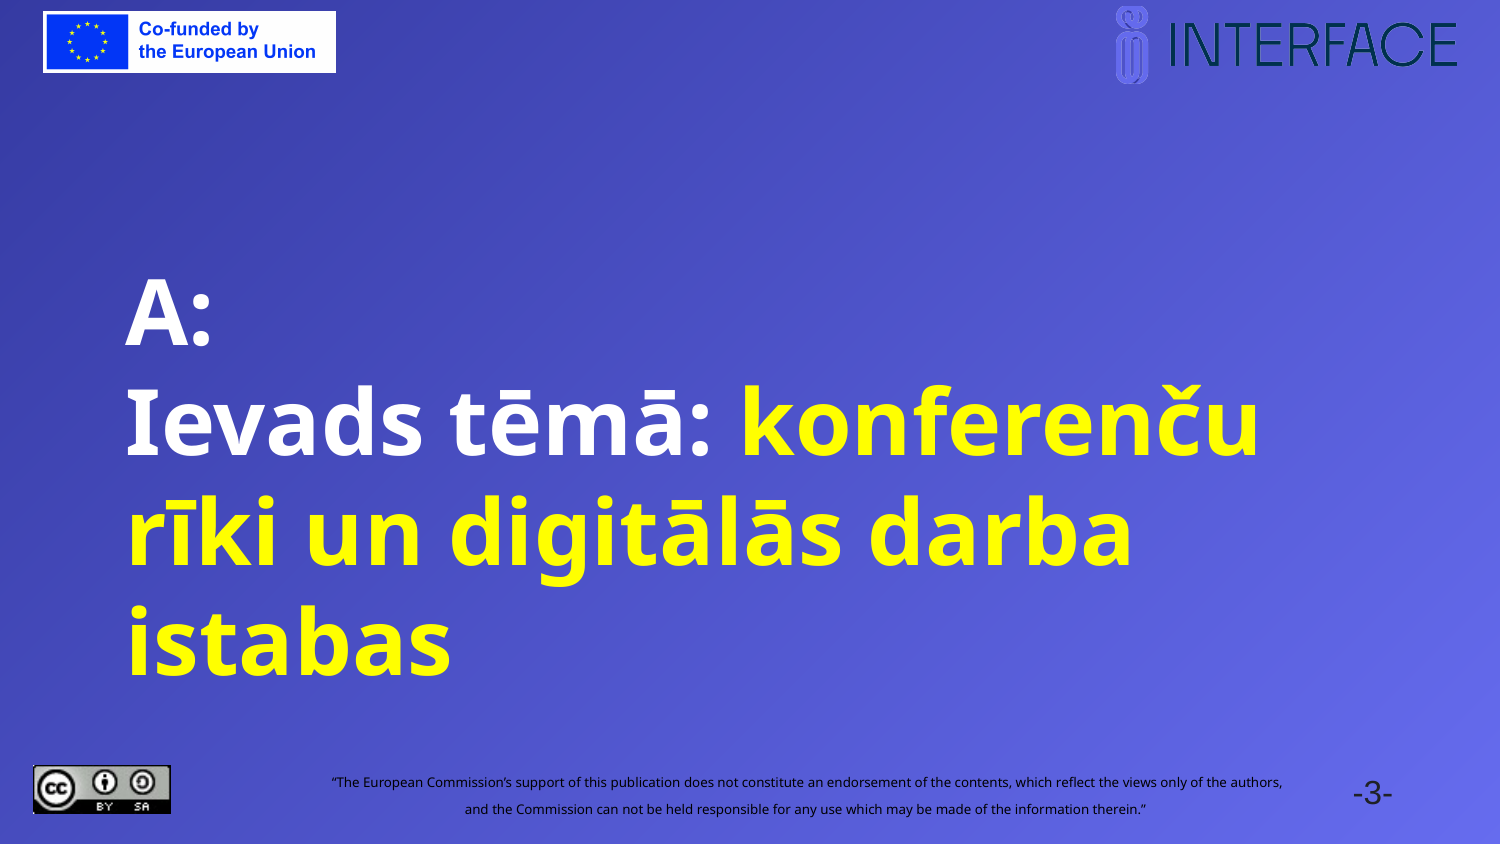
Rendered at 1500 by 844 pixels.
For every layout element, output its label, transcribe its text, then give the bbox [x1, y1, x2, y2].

picture [1116, 6, 1457, 84]
title A: Ievads tēmā: konferenču rīki un digitālās darba istabas [110, 444, 1390, 829]
picture [33, 765, 110, 814]
picture [43, 11, 336, 73]
